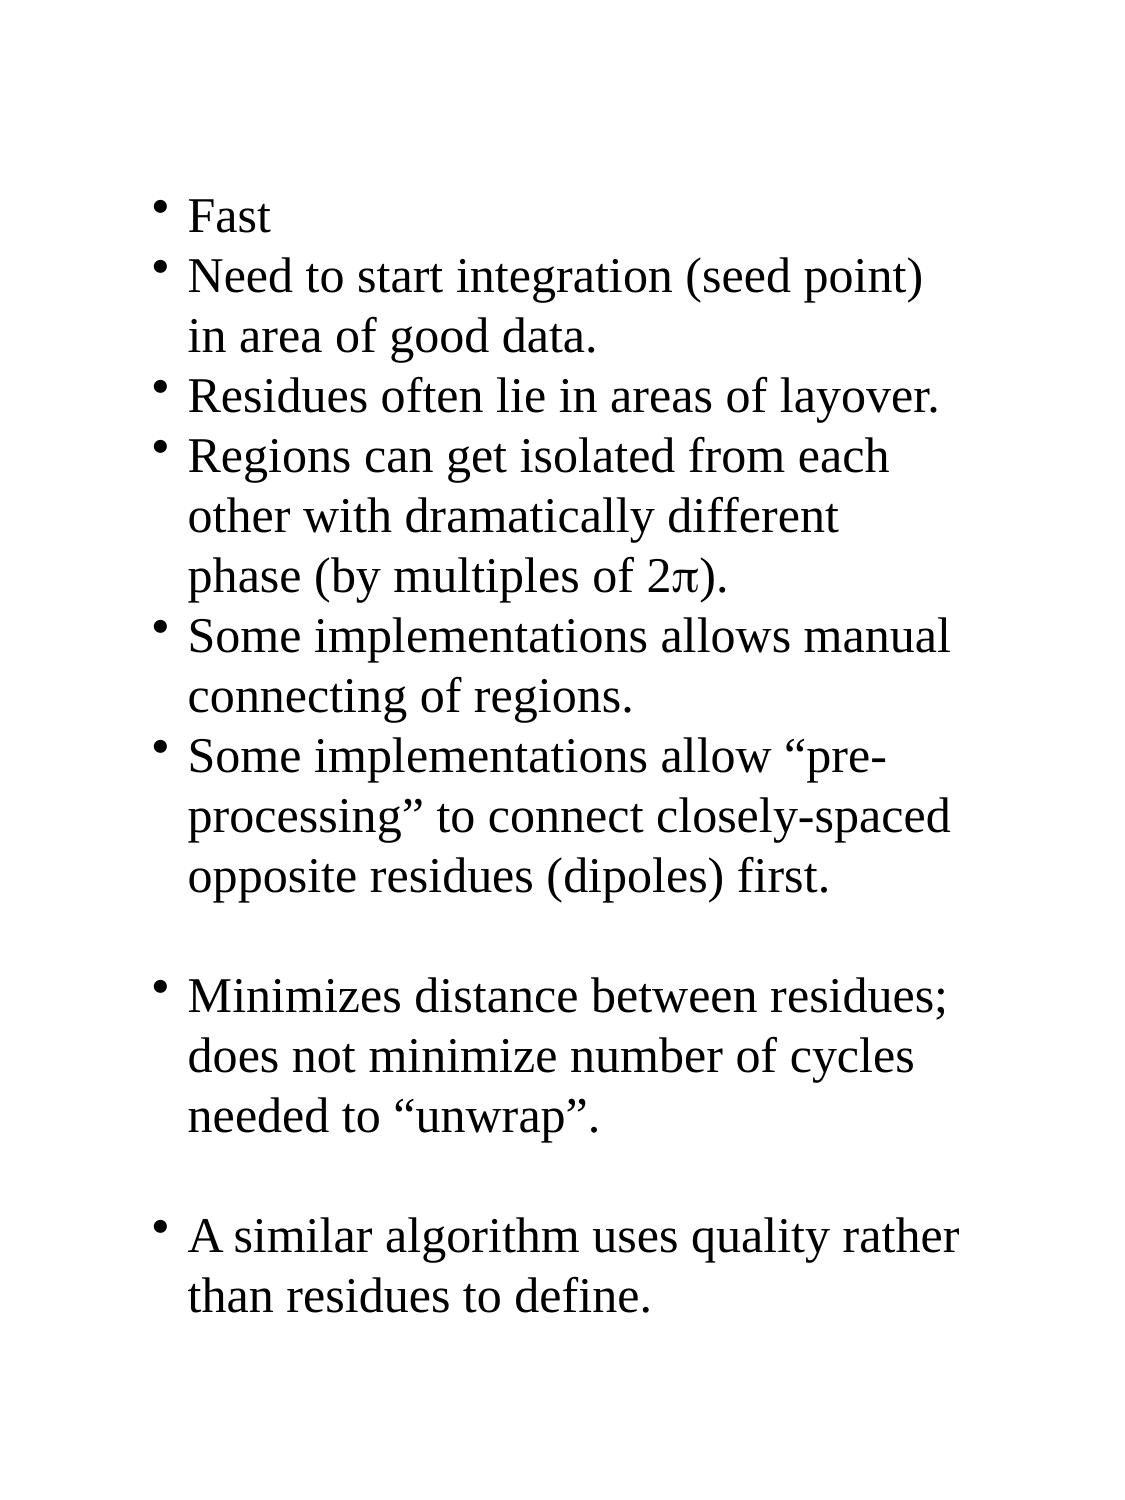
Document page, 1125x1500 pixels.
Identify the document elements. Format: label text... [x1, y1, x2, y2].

text_box Fast Need to start integration (seed point) in area of good data. Residues often lie in areas of layover. Regions can get isolated from each other with dramatically different phase (by multiples of 2p). Some implementations allows manual connecting of regions. Some implementations allow “pre-processing” to connect closely-spaced opposite residues (dipoles) first. Minimizes distance between residues; does not minimize number of cycles needed to “unwrap”. A similar algorithm uses quality rather than residues to define. [137, 174, 978, 1330]
